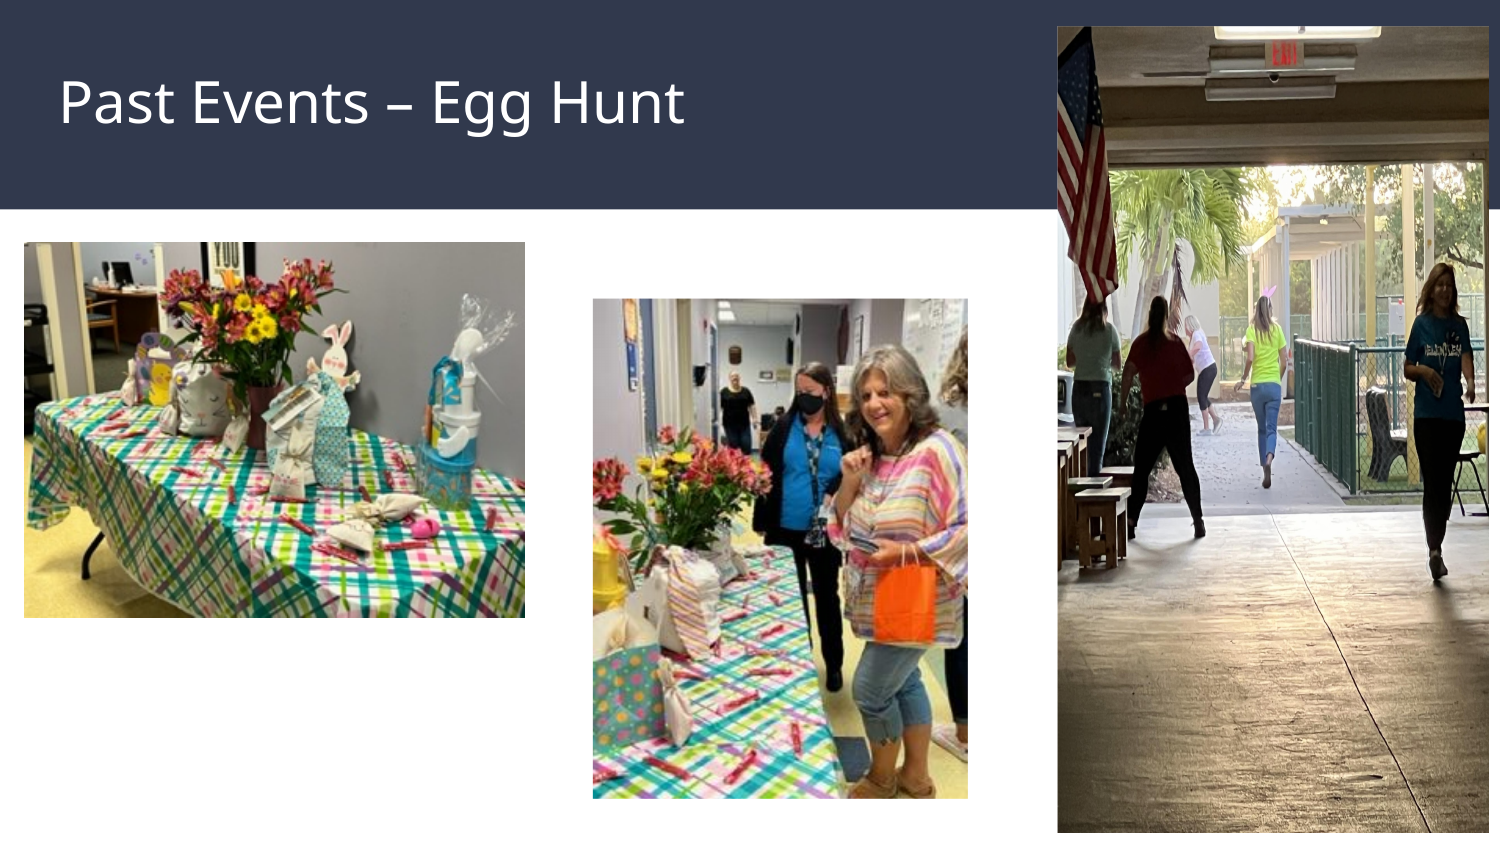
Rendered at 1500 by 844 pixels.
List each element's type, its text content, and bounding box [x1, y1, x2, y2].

picture [24, 241, 525, 618]
picture [530, 27, 1500, 833]
title Past Events – Egg Hunt [43, 50, 1058, 153]
